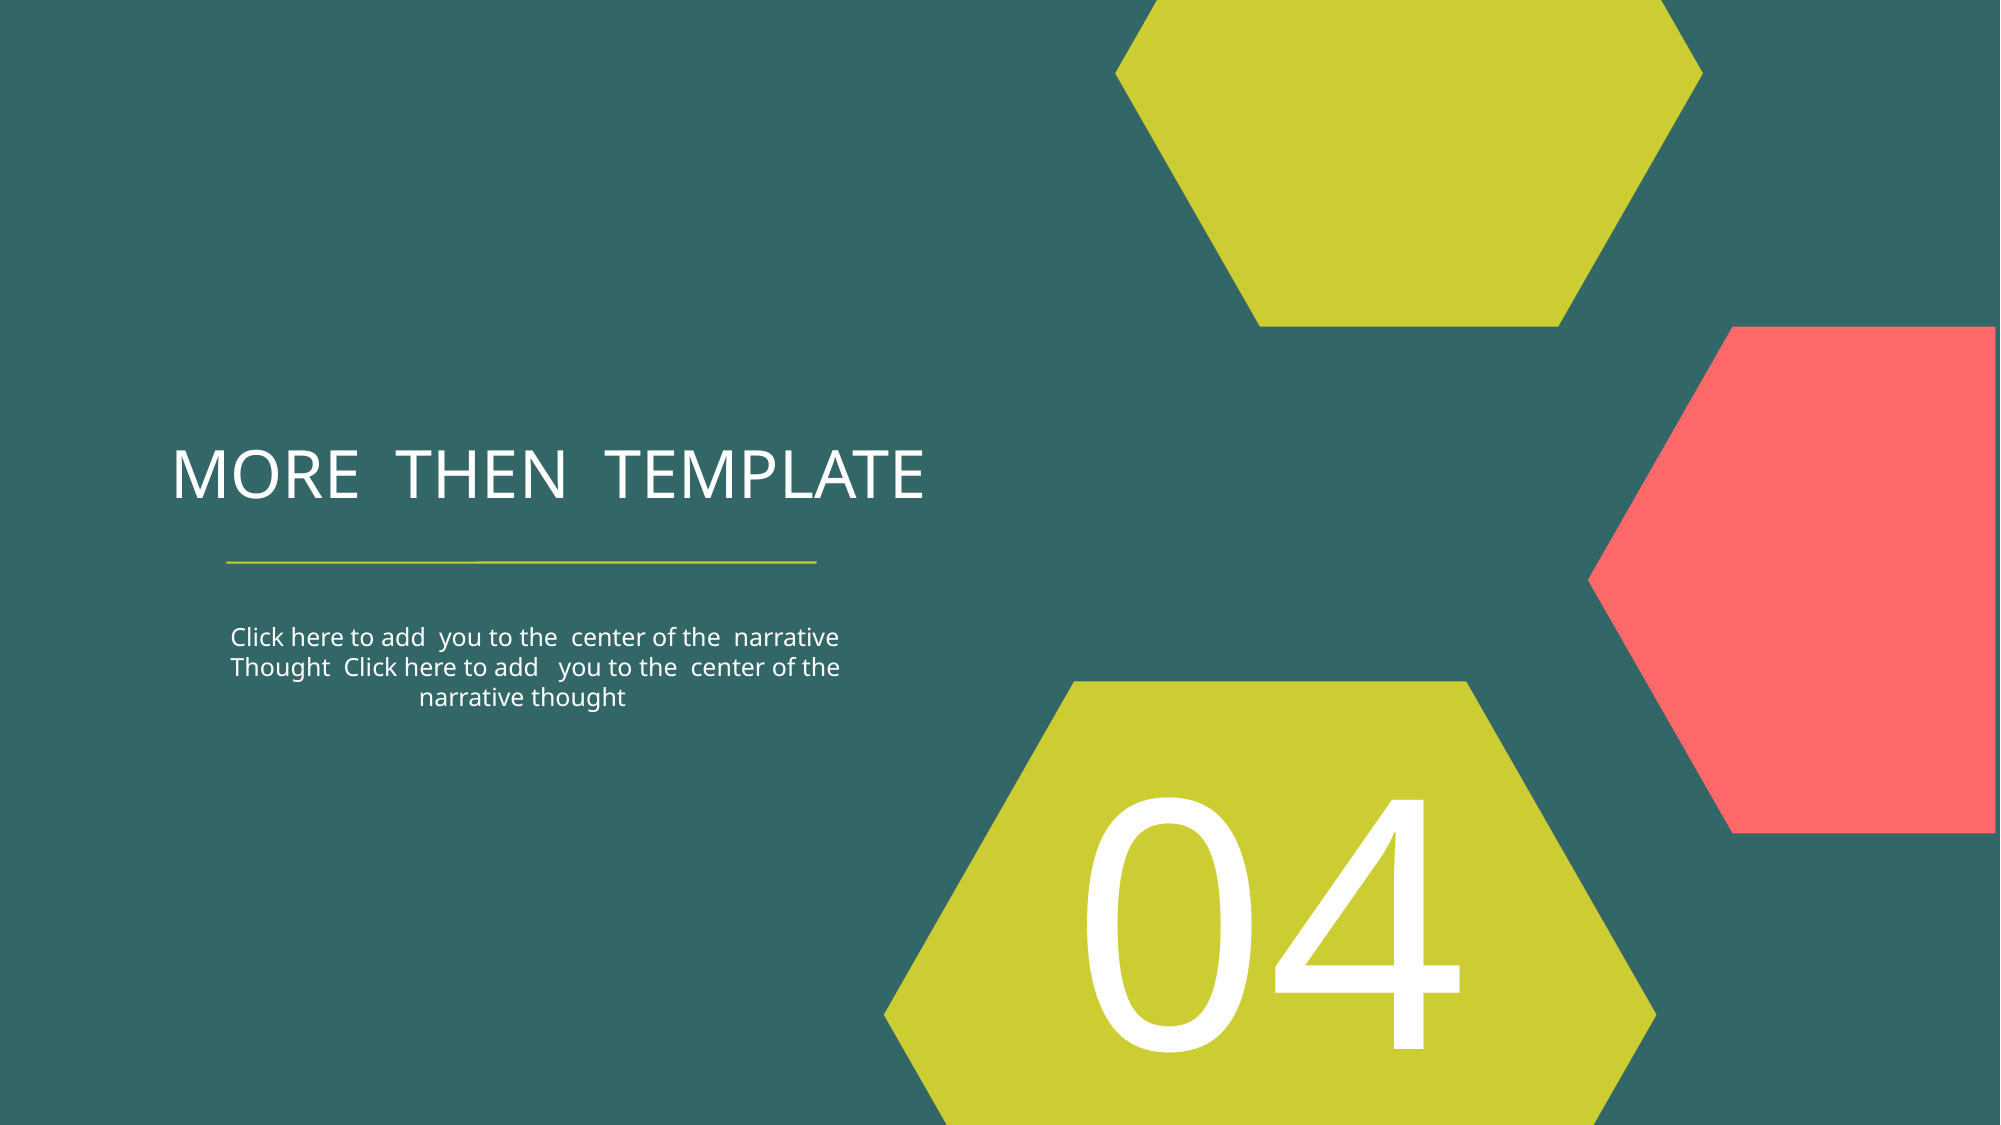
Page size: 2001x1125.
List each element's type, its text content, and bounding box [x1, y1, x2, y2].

text_box MORE THEN TEMPLATE [124, 424, 883, 520]
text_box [883, 0, 1996, 1125]
text_box Click here to add you to the center of the narrative Thought Click here to add you to the center of the narrative thought [215, 613, 864, 719]
